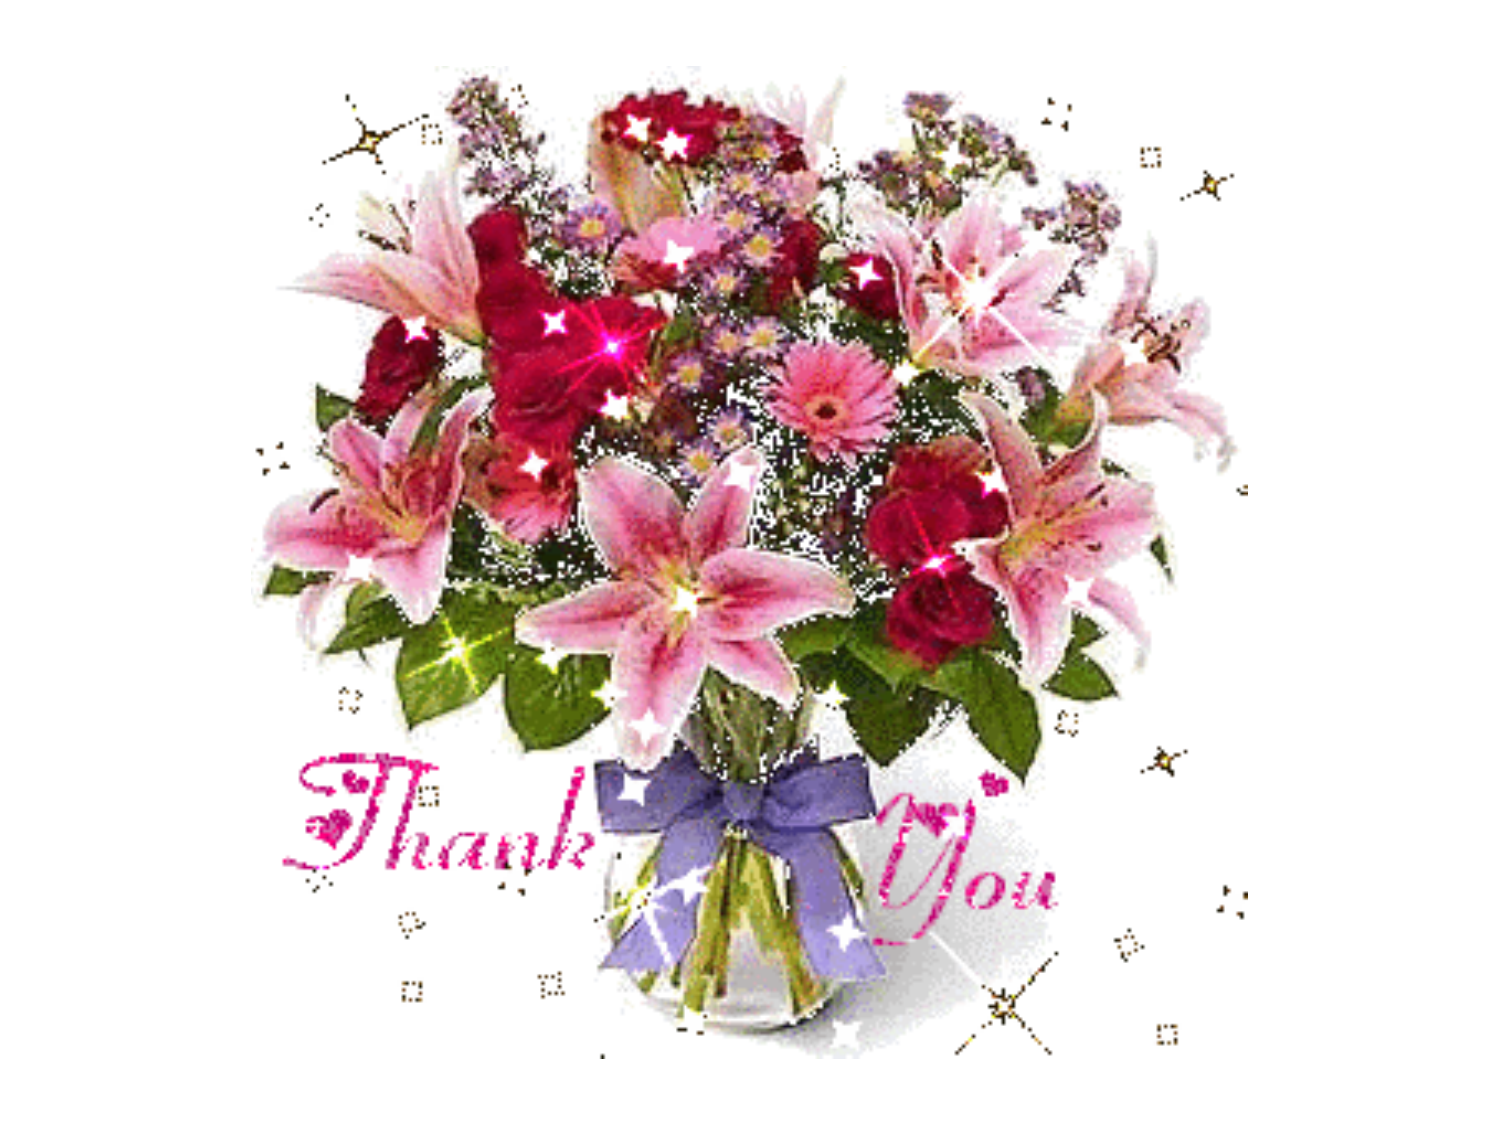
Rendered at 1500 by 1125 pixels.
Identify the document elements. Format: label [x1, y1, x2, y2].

picture [251, 65, 1249, 1060]
